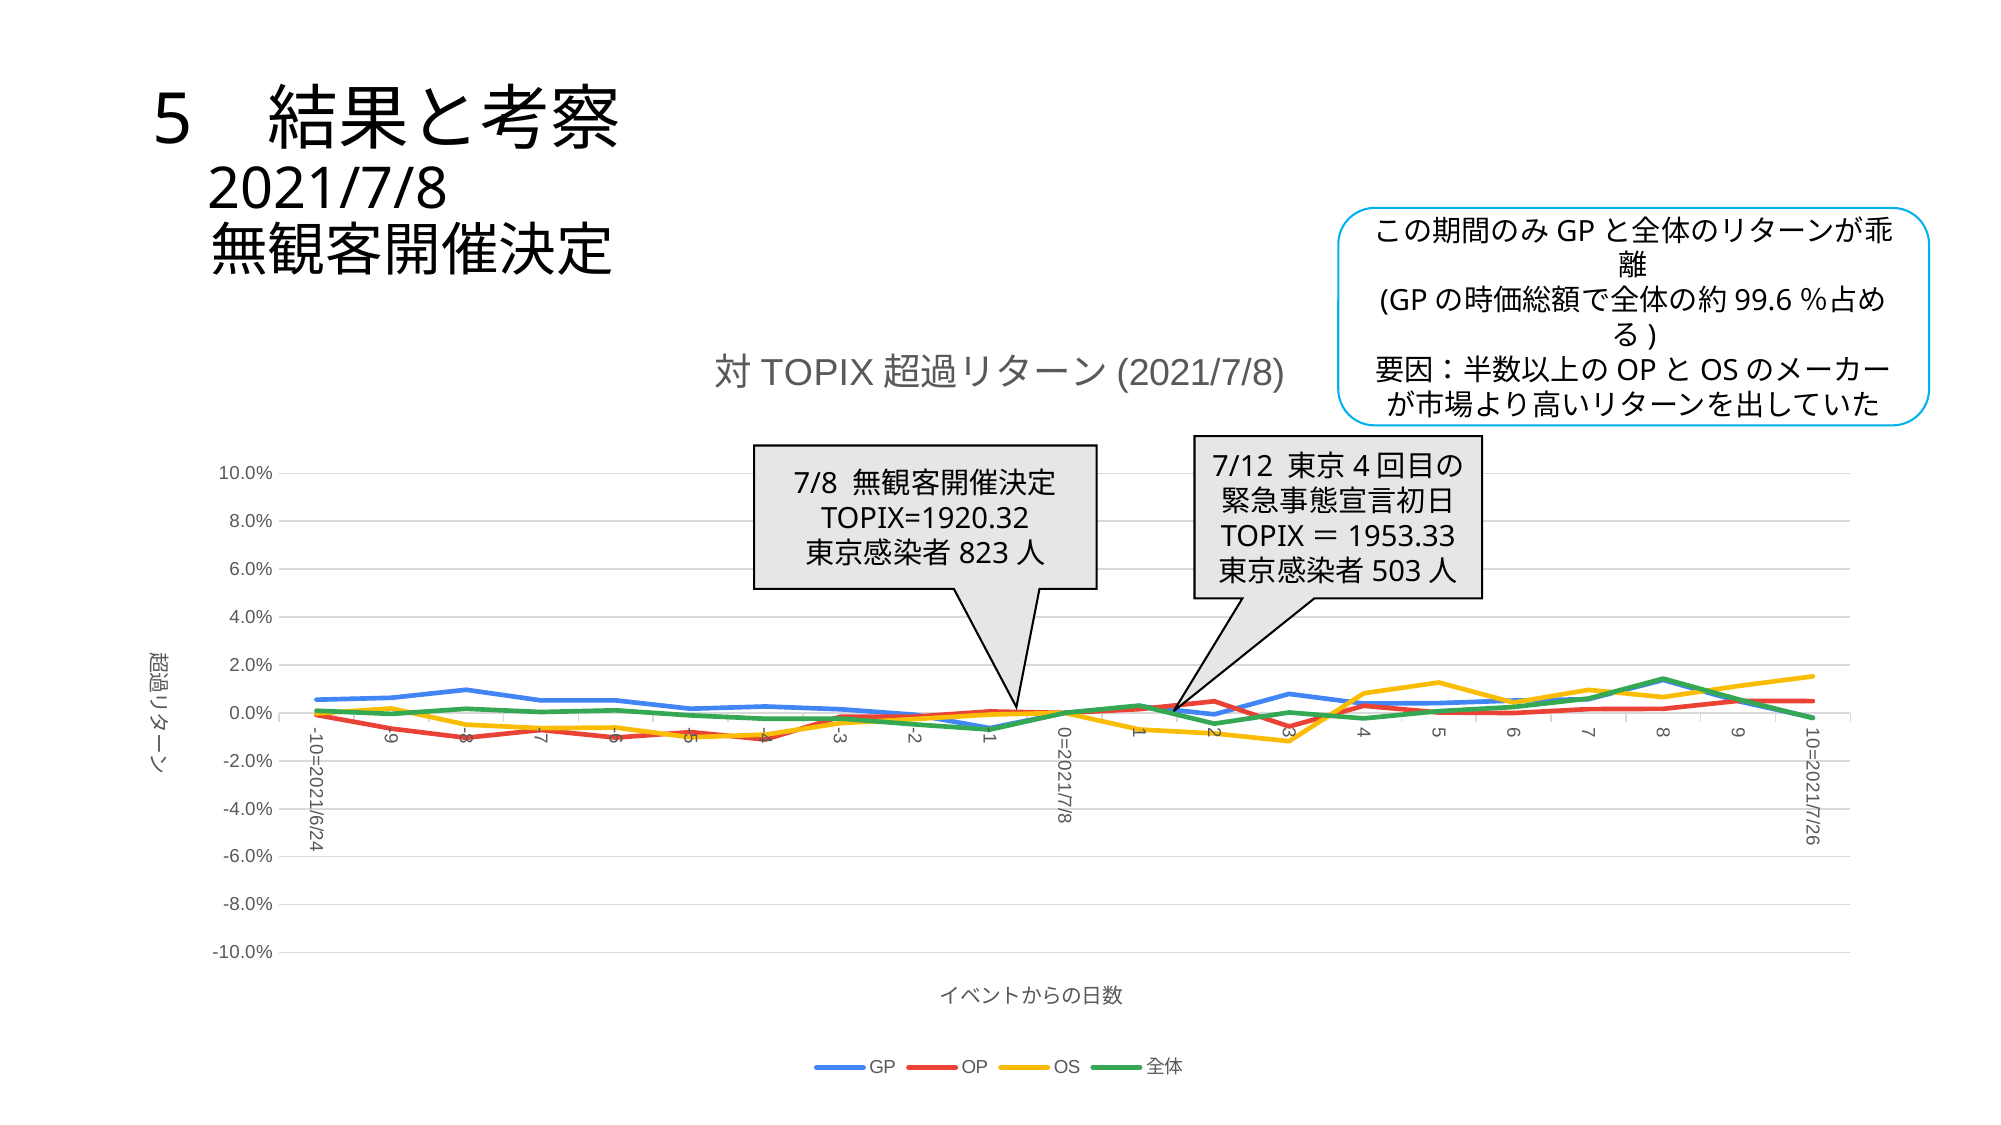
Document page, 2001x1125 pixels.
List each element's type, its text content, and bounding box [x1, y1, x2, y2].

title 5 結果と考察 2021/7/8 無観客開催決定 [137, 73, 1863, 292]
text_box この期間のみGPと全体のリターンが乖離 (GPの時価総額で全体の約99.6％占める) 要因：半数以上のOPとOSのメーカーが市場より高いリターンを出していた [1337, 206, 1931, 427]
chart [114, 316, 1886, 1085]
